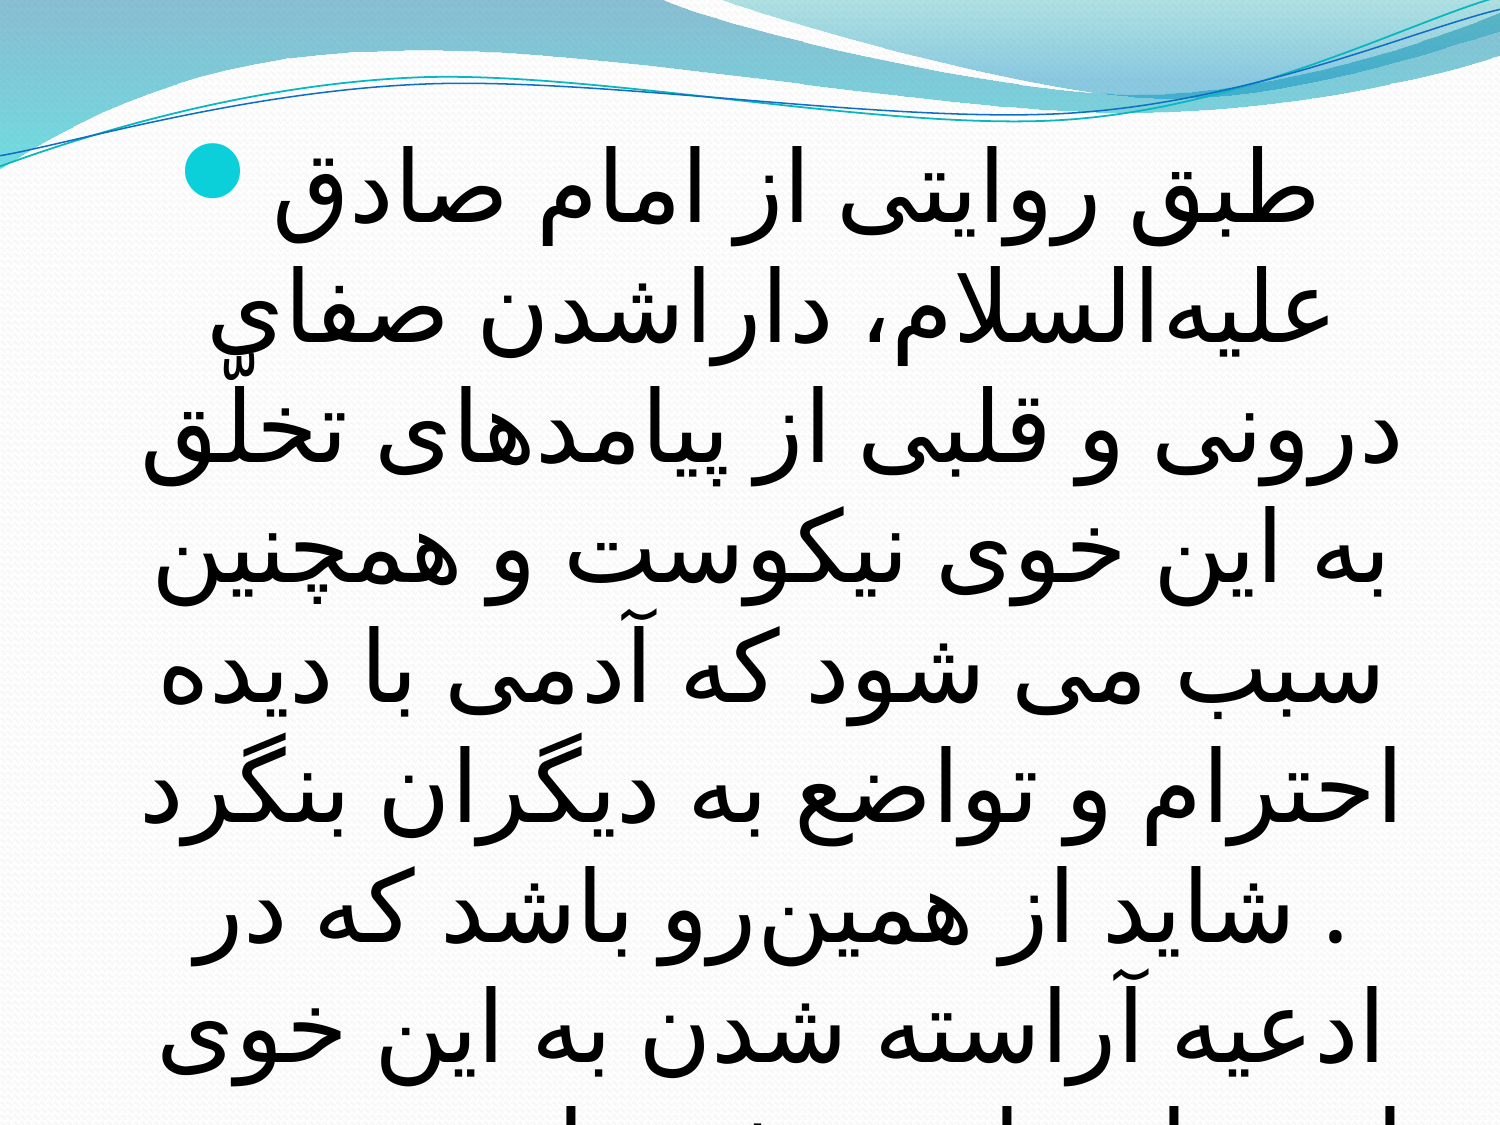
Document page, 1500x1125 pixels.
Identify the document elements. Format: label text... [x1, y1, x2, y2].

list طبق روايتى از امام صادق عليه‌السلام، داراشدن صفاى درونى و قلبى از پيامدهاى تخلّق به اين خوى نيكوست و همچنين سبب می شود كه آدمى با ديده احترام و تواضع به ديگران بنگرد . شايد از همين‌رو باشد كه در ادعيه آراسته شدن به اين خوى از خدا خواسته شده است (براى نمونه رجوع کنید به الصحيفه السجادية، ص 182؛ طوسى، مصباح المتهجّد، ص 42، 325) [75, 115, 1425, 1038]
